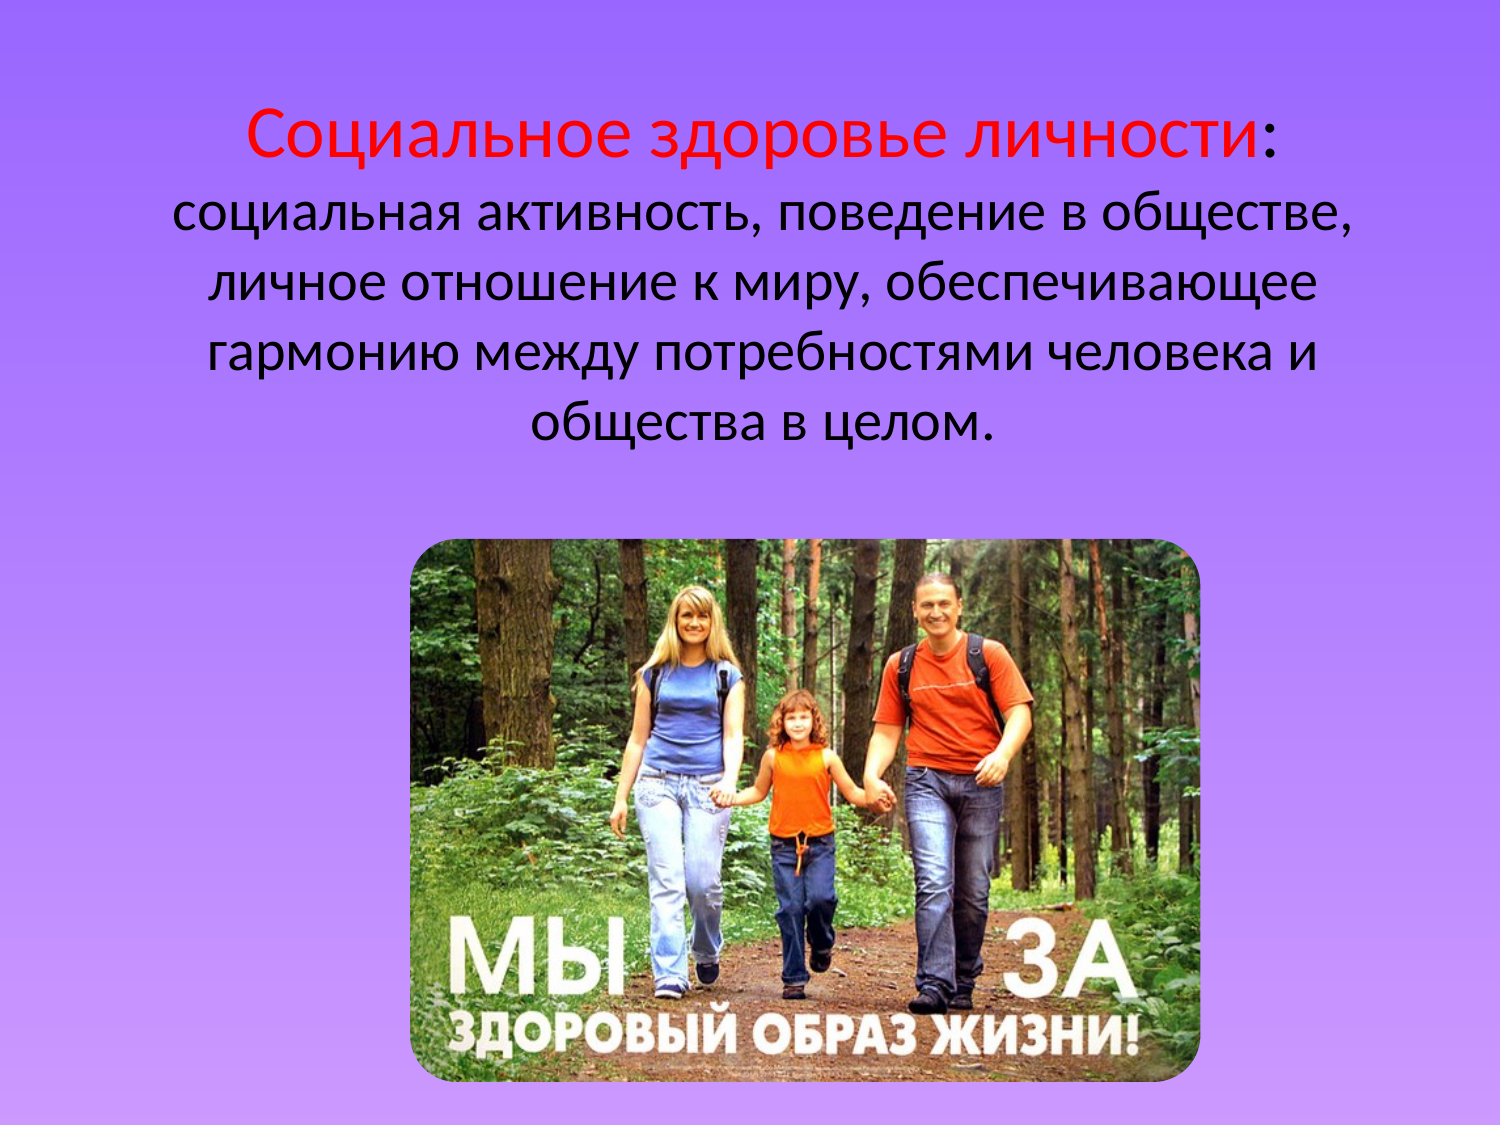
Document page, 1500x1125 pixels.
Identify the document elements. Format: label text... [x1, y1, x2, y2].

picture [409, 538, 1201, 1083]
title Социальное здоровье личности: социальная активность, поведение в обществе, личное отношение к миру, обеспечивающее гармонию между потребностями человека и общества в целом. [88, 42, 1439, 493]
